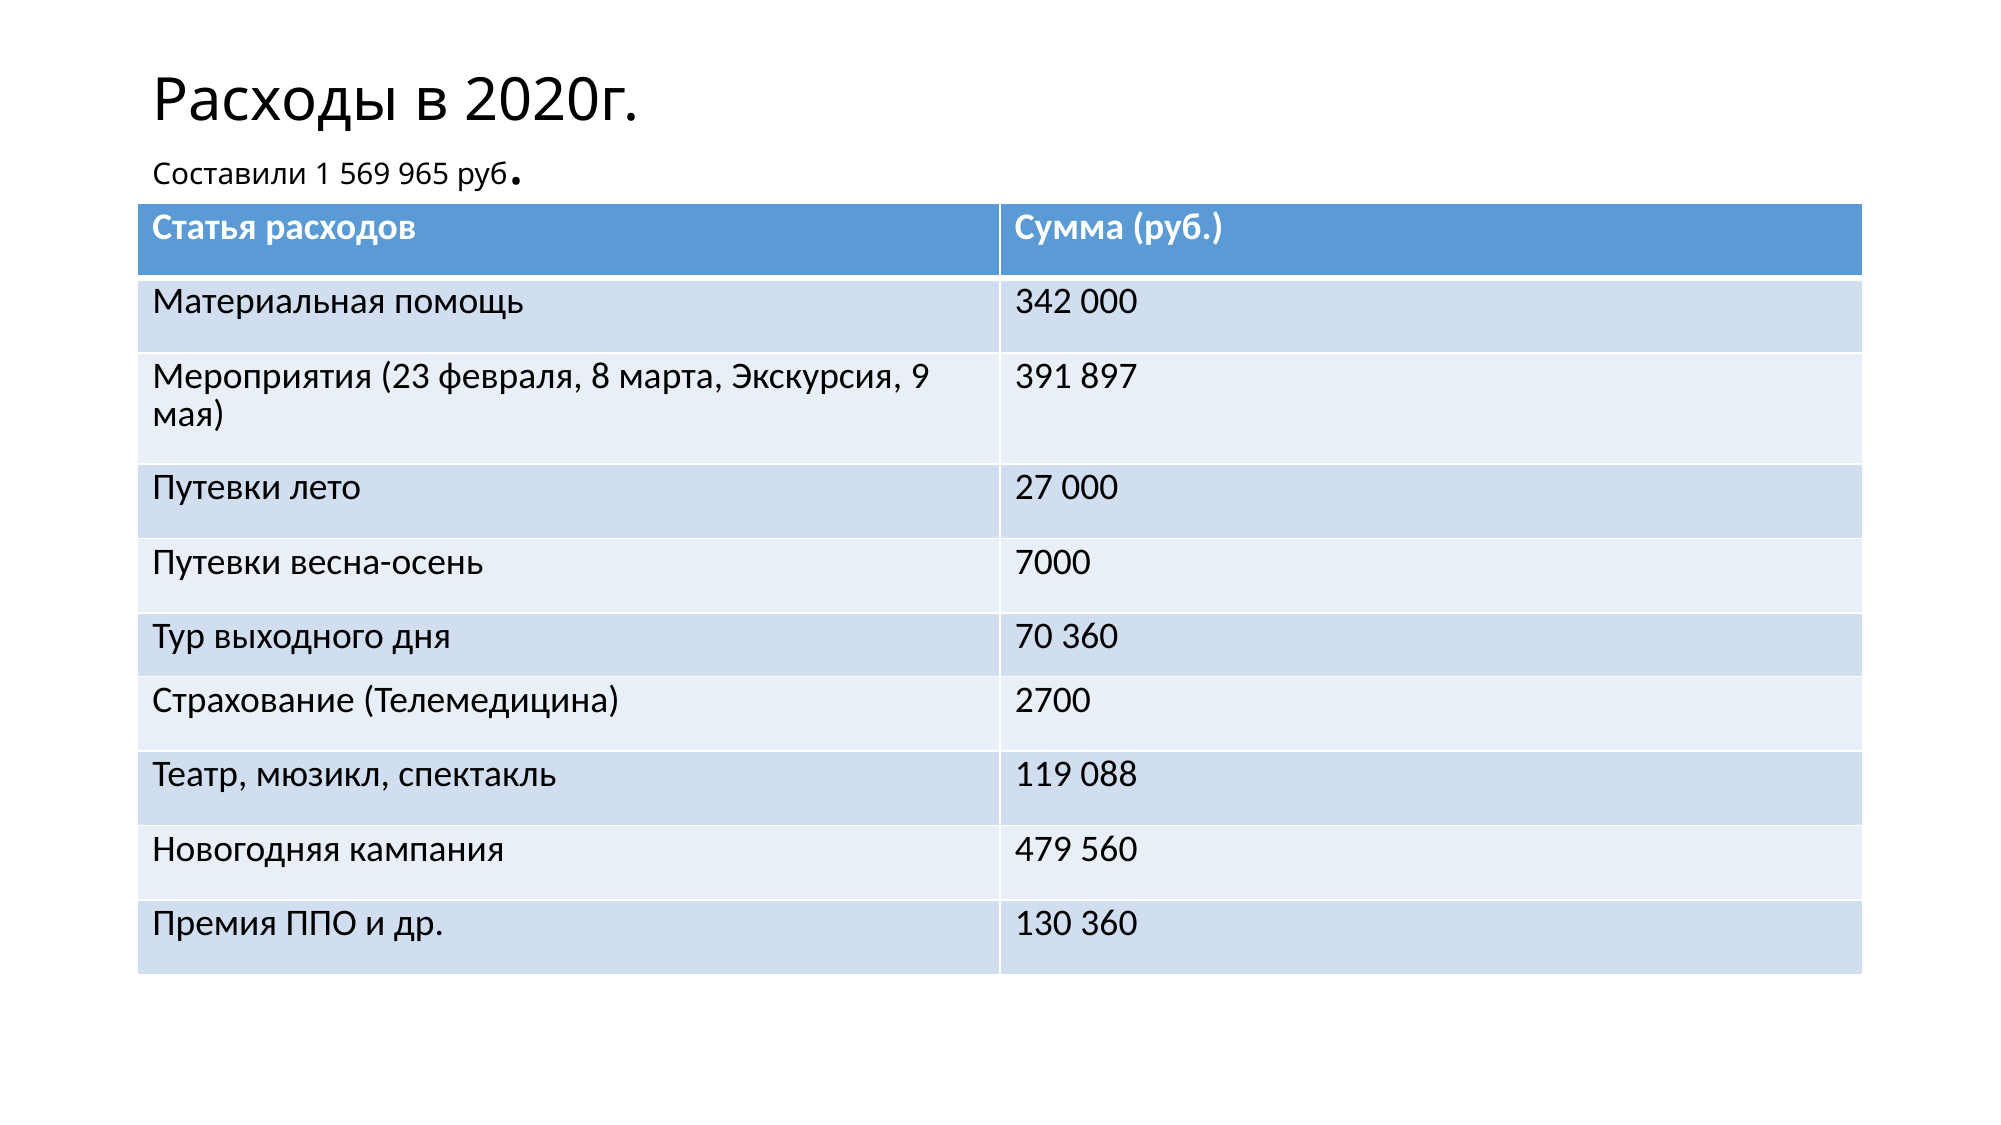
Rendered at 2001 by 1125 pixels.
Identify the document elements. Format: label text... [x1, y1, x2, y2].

table_cell Путевки весна-осень [138, 539, 999, 612]
table_cell Тур выходного дня [138, 614, 999, 676]
table_cell Театр, мюзикл, спектакль [138, 752, 999, 825]
table_cell Материальная помощь [138, 281, 999, 352]
table_cell Мероприятия (23 февраля, 8 марта, Экскурсия, 9 мая) [138, 354, 999, 463]
table_cell 130 360 [1001, 901, 1862, 974]
table_cell 119 088 [1001, 752, 1862, 825]
table_cell 7000 [1001, 539, 1862, 612]
table_cell 27 000 [1001, 465, 1862, 538]
table_cell 391 897 [1001, 354, 1862, 463]
table_header Статья расходов [138, 204, 999, 275]
table_cell 70 360 [1001, 614, 1862, 676]
table_cell 2700 [1001, 677, 1862, 750]
table_cell Страхование (Телемедицина) [138, 677, 999, 750]
table_cell 342 000 [1001, 281, 1862, 352]
table_cell Новогодняя кампания [138, 826, 999, 899]
table_header Сумма (руб.) [1001, 204, 1862, 275]
table_cell 479 560 [1001, 826, 1862, 899]
table_cell Премия ППО и др. [138, 901, 999, 974]
table_cell Путевки лето [138, 465, 999, 538]
title Расходы в 2020г. Составили 1 569 965 руб. [137, 59, 1863, 203]
